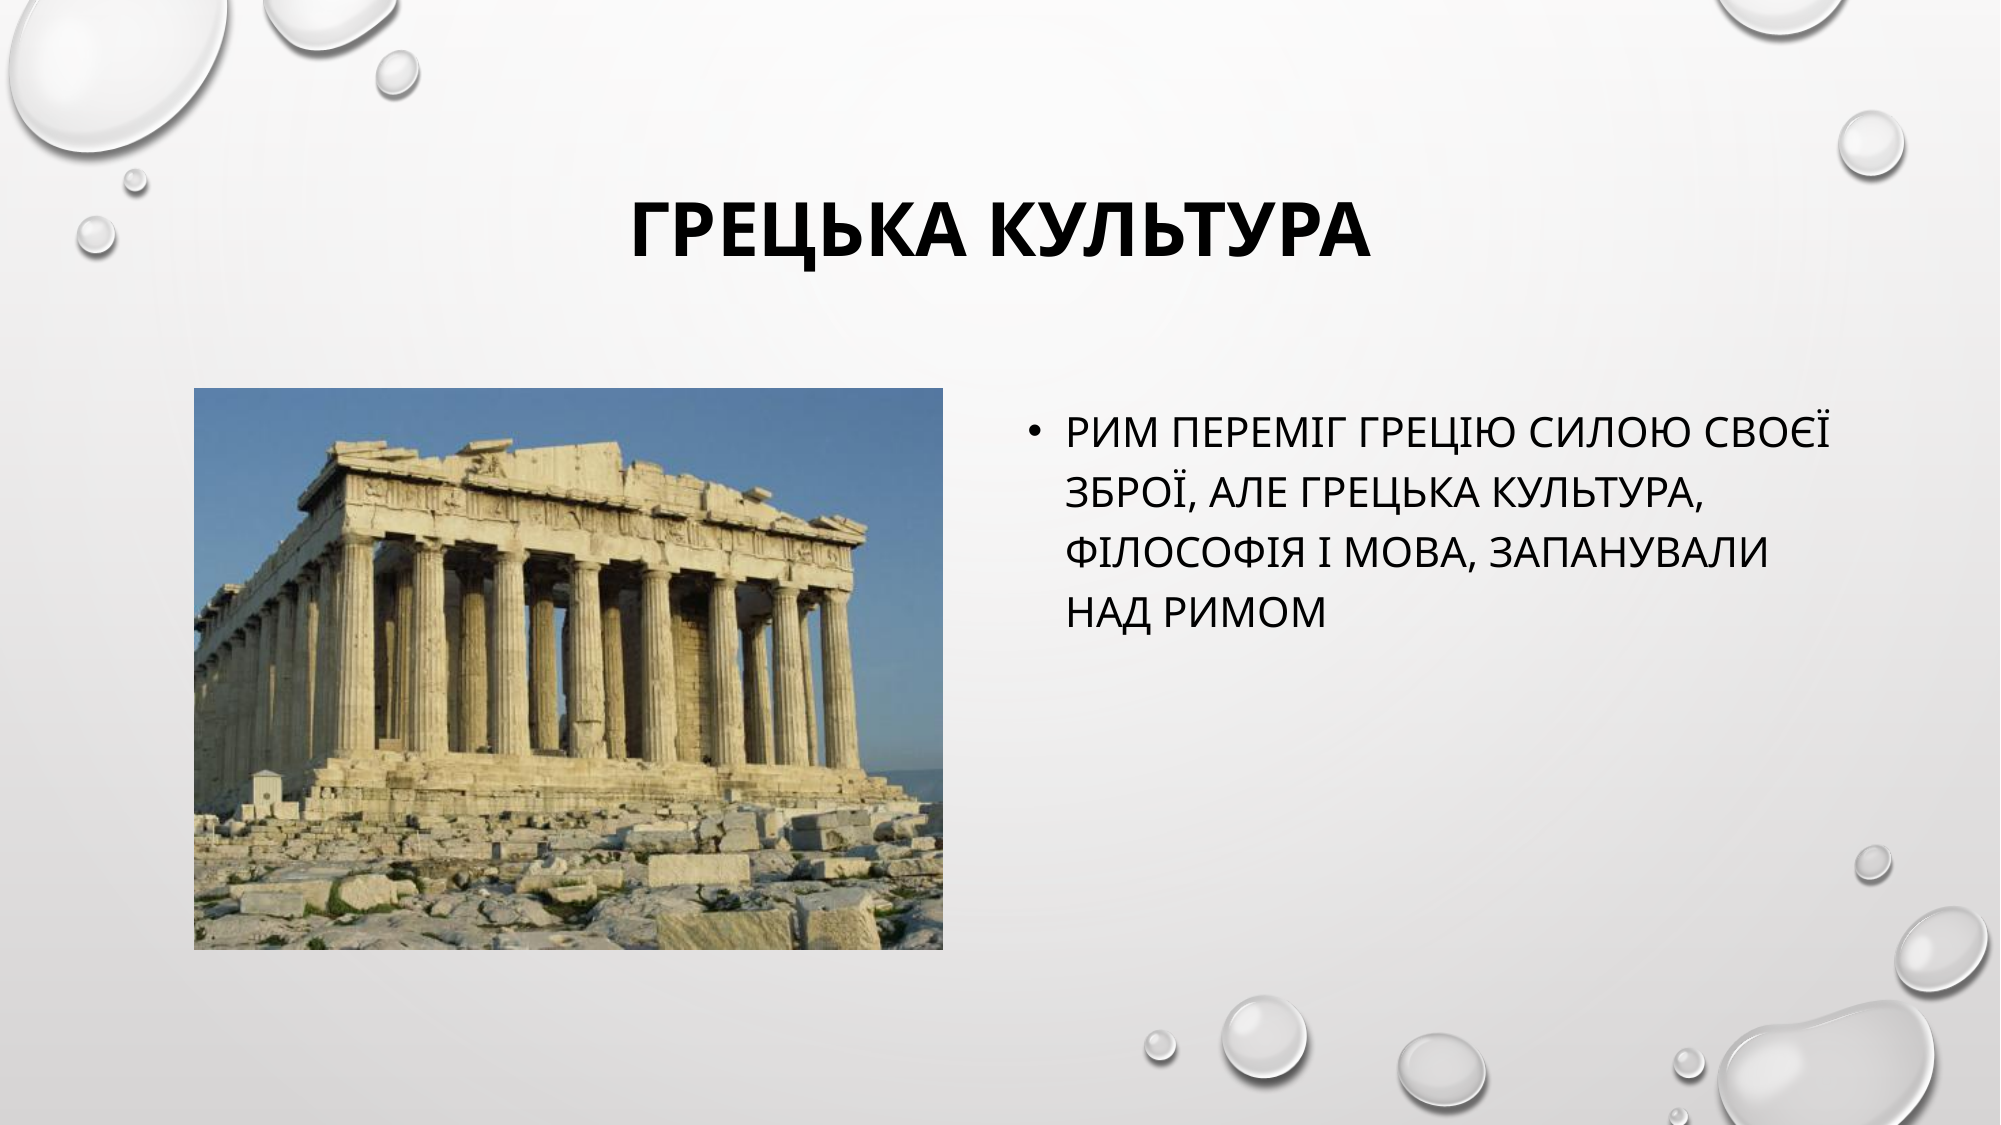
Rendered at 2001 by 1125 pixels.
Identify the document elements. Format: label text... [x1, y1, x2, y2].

list РИМ ПЕРЕМІГ ГРЕЦІЮ СИЛОЮ СВОЄЇ ЗБРОЇ, АЛЕ ГРЕЦЬКА КУЛЬТУРА, ФІЛОСОФІЯ І МОВА, ЗАПАНУВАЛИ НАД РИМОМ [1012, 388, 1850, 950]
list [194, 387, 943, 951]
title ГРЕЦЬКА КУЛЬТУРА [149, 101, 1851, 364]
picture [0, 0, 2000, 1125]
